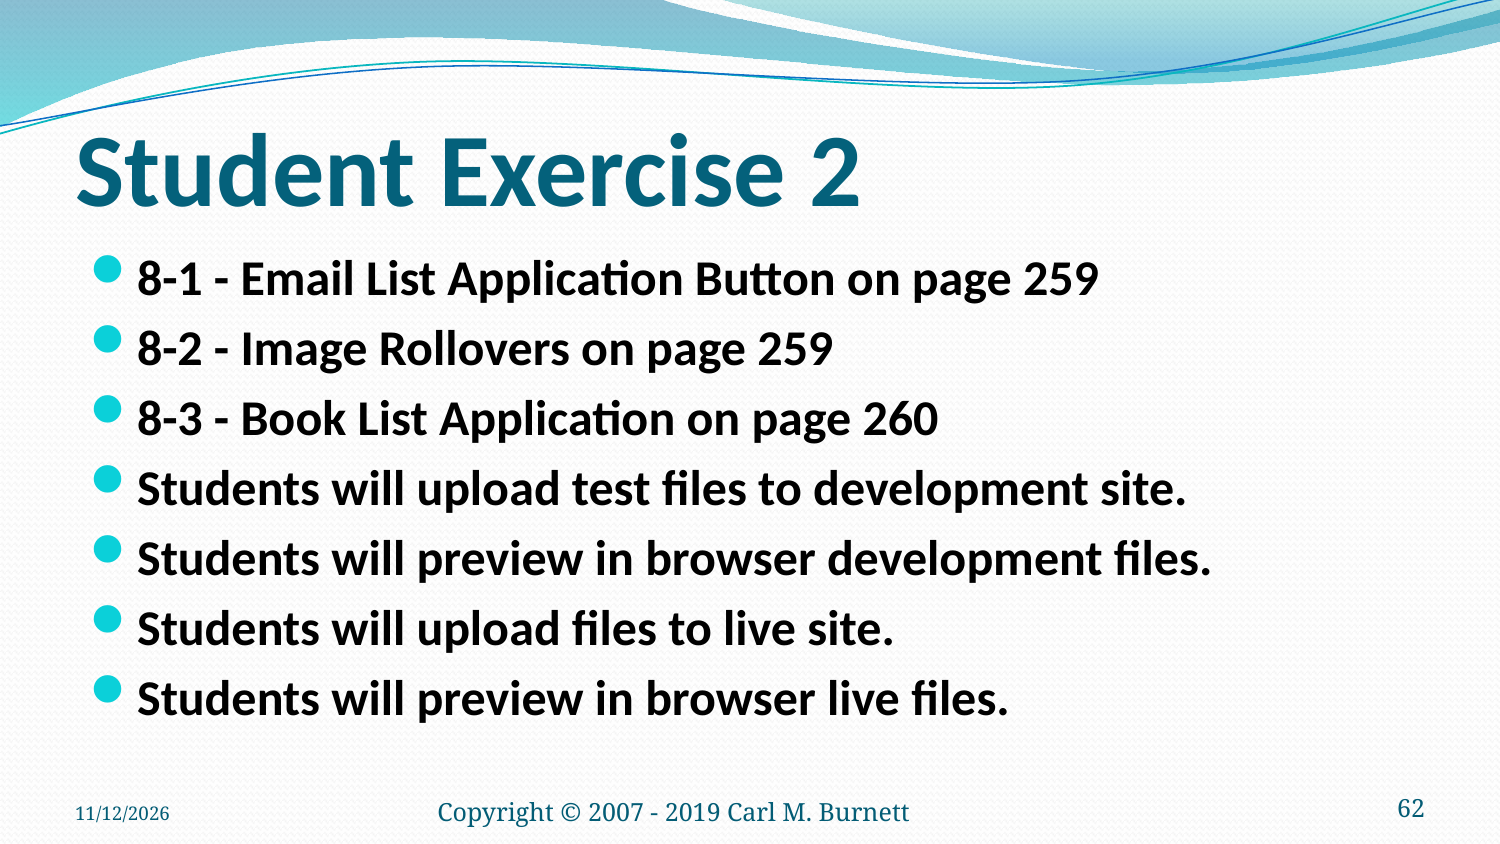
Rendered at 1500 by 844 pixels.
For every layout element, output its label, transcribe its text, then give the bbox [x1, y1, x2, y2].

slide_number 62 [1299, 782, 1425, 827]
footer Copyright © 2007 - 2019 Carl M. Burnett [437, 782, 988, 827]
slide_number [75, 782, 425, 827]
list 8-1 - Email List Application Button on page 259 8-2 - Image Rollovers on page 259 8-3 - Book List Application on page 260 Students will upload test files to development site. Students will preview in browser development files. Students will upload files to live site. Students will preview in browser live files. [75, 238, 1425, 779]
title Student Exercise 2 [75, 86, 1425, 228]
